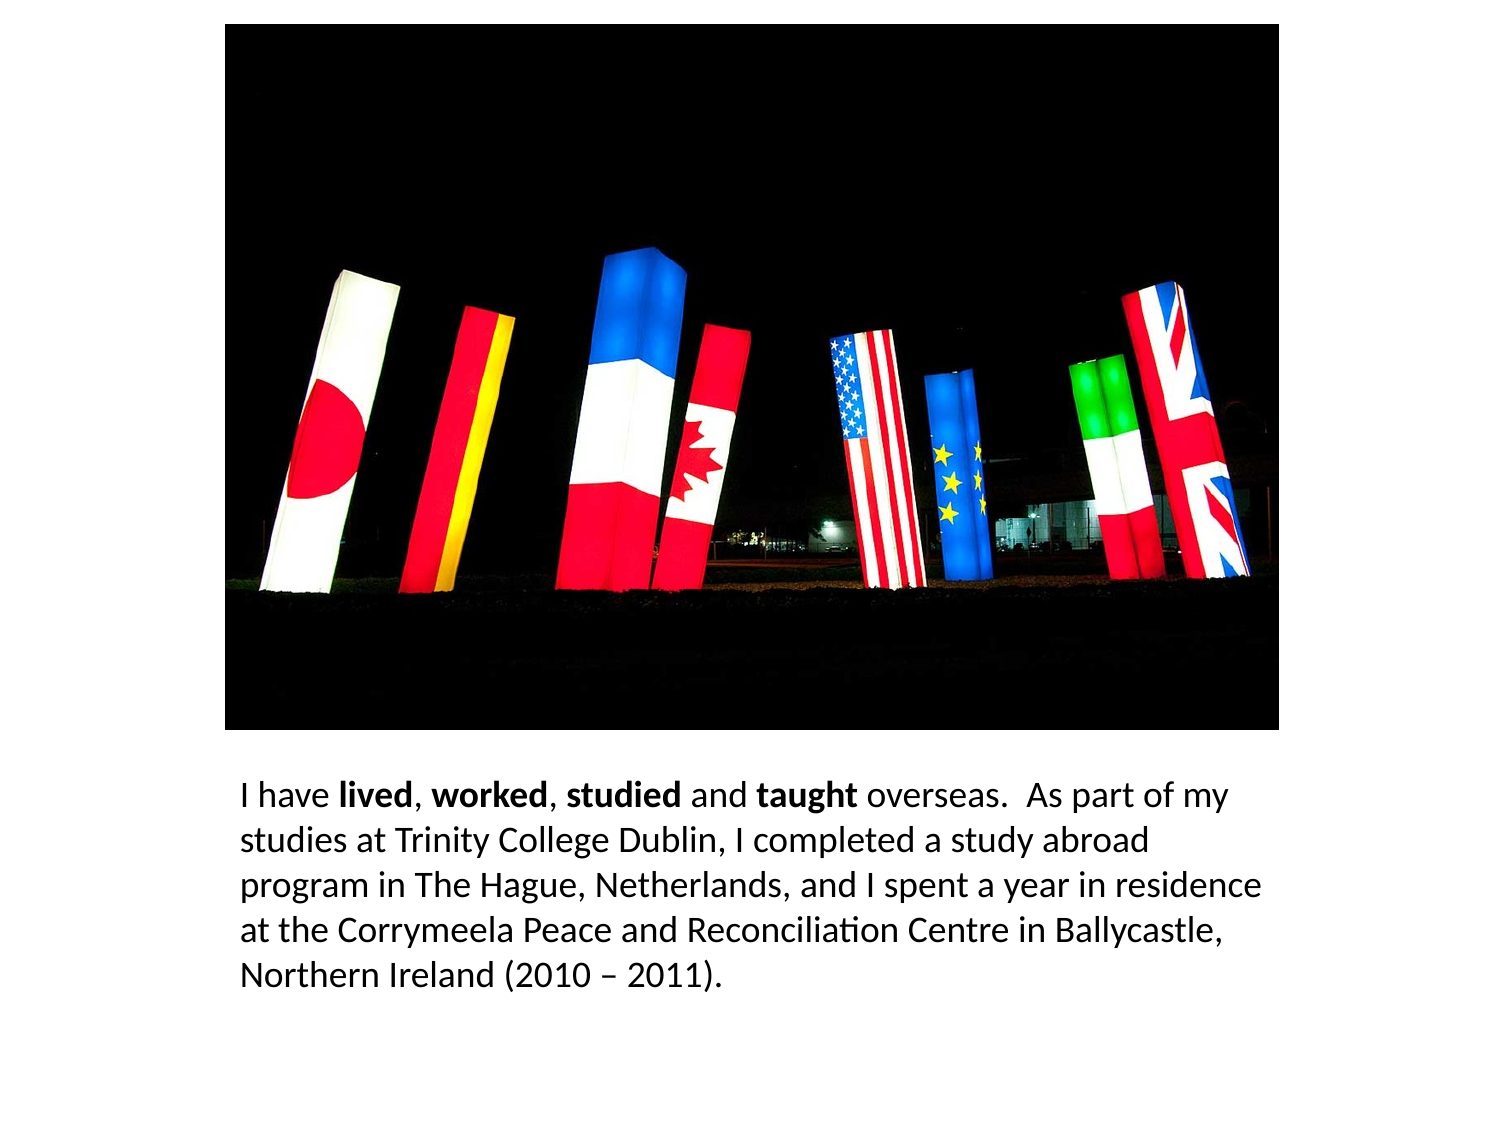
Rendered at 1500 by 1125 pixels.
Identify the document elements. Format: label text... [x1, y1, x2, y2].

text_box I have lived, worked, studied and taught overseas. As part of my studies at Trinity College Dublin, I completed a study abroad program in The Hague, Netherlands, and I spent a year in residence at the Corrymeela Peace and Reconciliation Centre in Ballycastle, Northern Ireland (2010 – 2011).– 2011). [225, 762, 1300, 1003]
picture [224, 24, 1279, 730]
